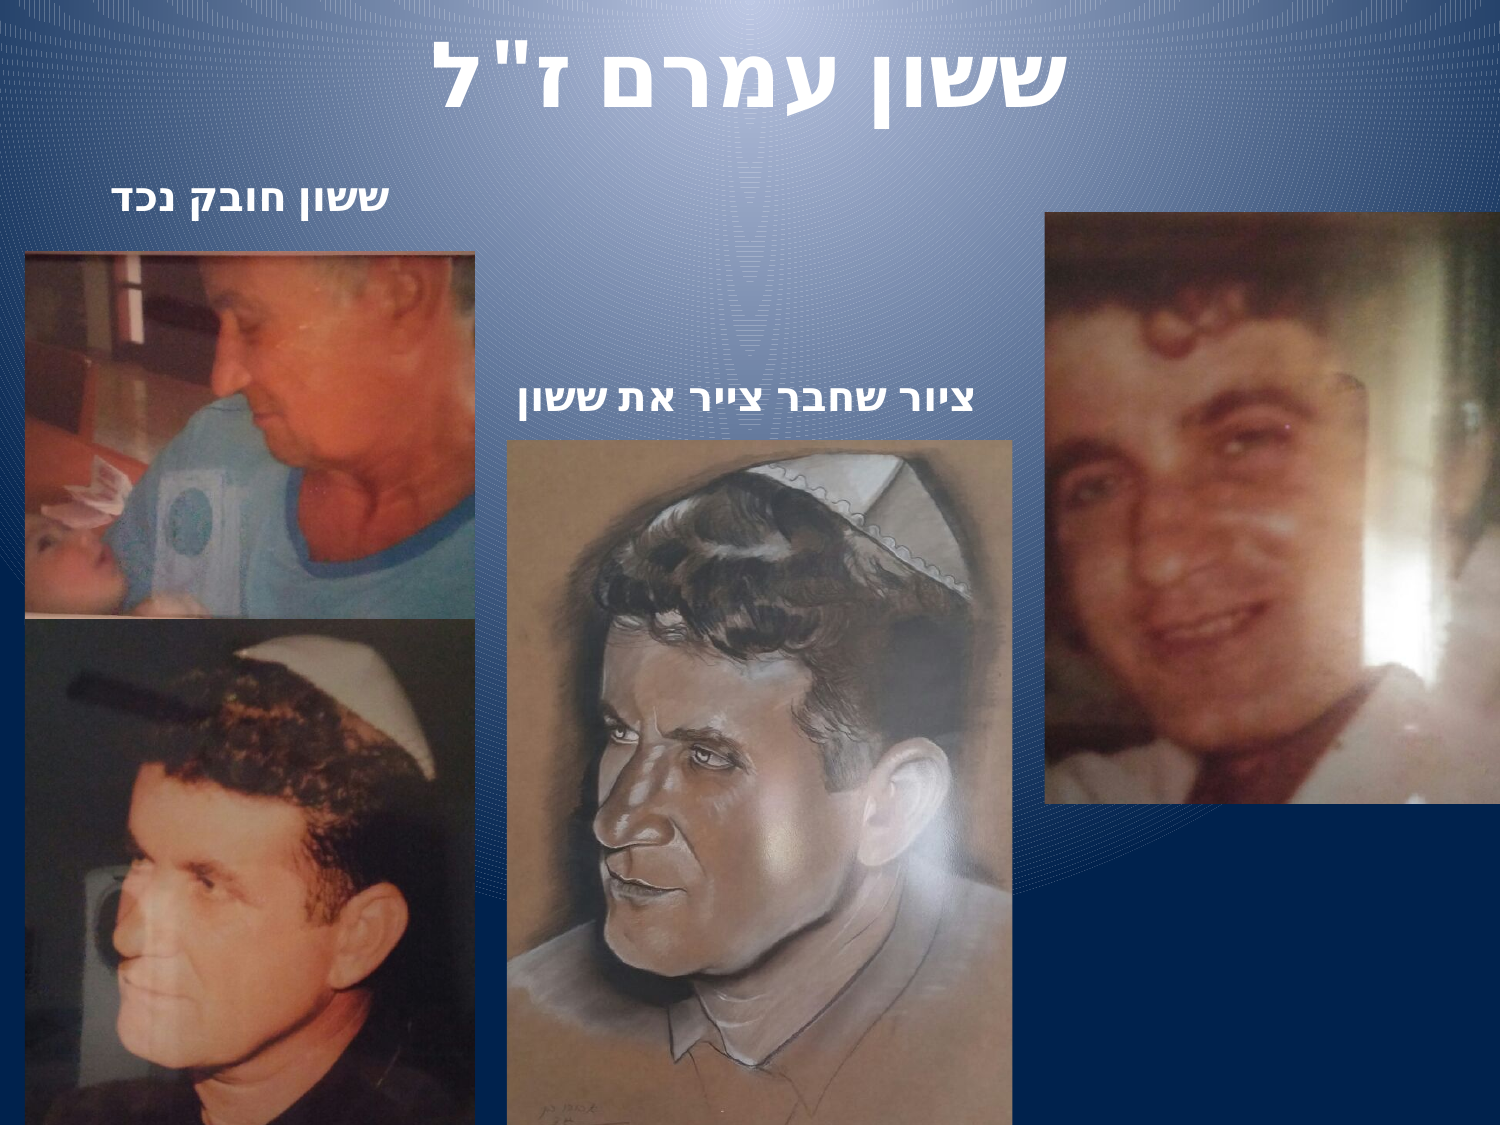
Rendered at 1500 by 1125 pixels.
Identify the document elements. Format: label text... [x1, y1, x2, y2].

text_box ששון חובק נכד [24, 162, 475, 228]
text_box ציור שחבר צייר את ששון [498, 362, 1006, 428]
picture [24, 251, 476, 1125]
picture [1044, 212, 1500, 804]
picture [506, 439, 1013, 1125]
text_box ששון עמרם ז"ל [112, 0, 1388, 192]
